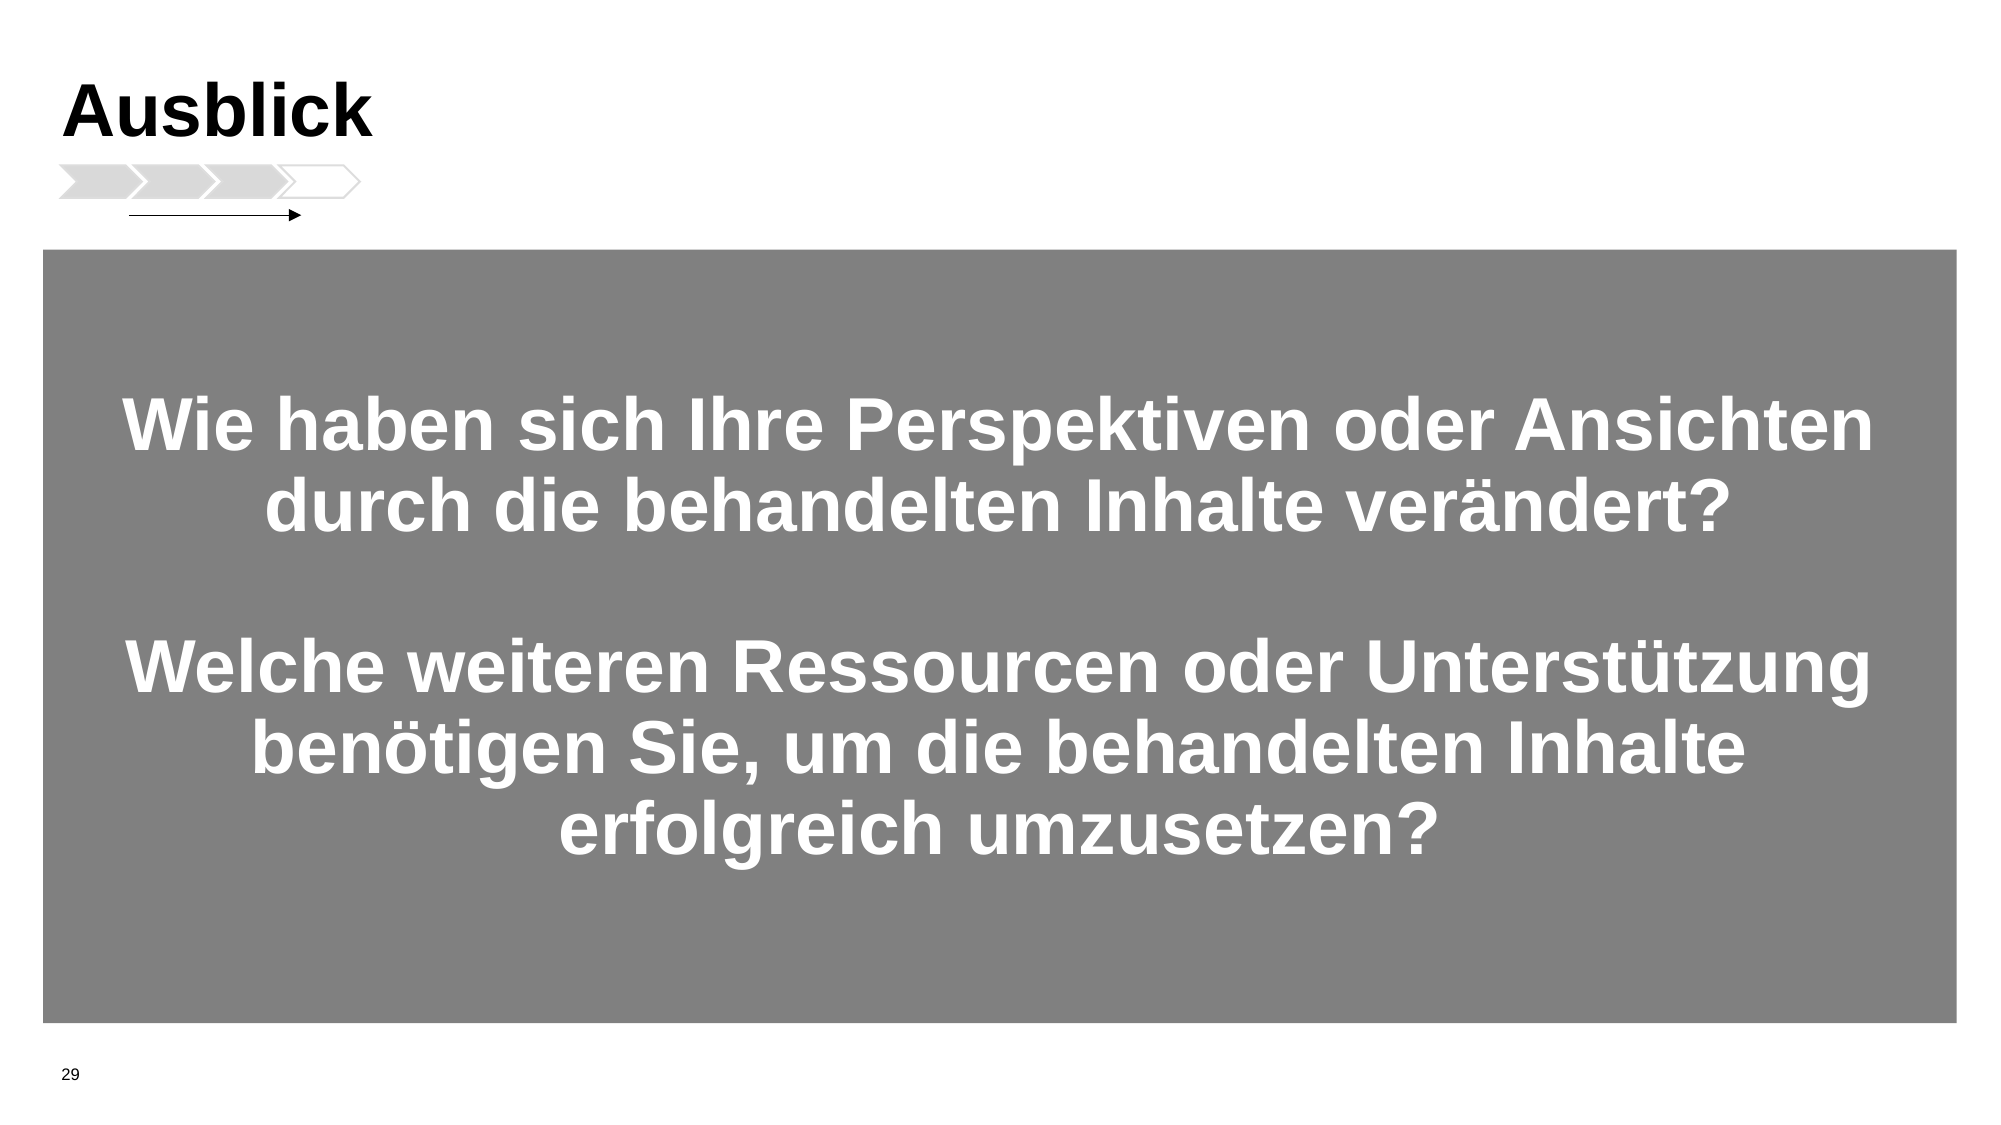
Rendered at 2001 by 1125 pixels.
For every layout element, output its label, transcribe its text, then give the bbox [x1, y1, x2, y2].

title Ausblick [60, 61, 1509, 155]
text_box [60, 151, 360, 212]
list Wie haben sich Ihre Perspektiven oder Ansichten durch die behandelten Inhalte verändert? Welche weiteren Ressourcen oder Unterstützung benötigen Sie, um die behandelten Inhalte erfolgreich umzusetzen? [43, 249, 1957, 1024]
